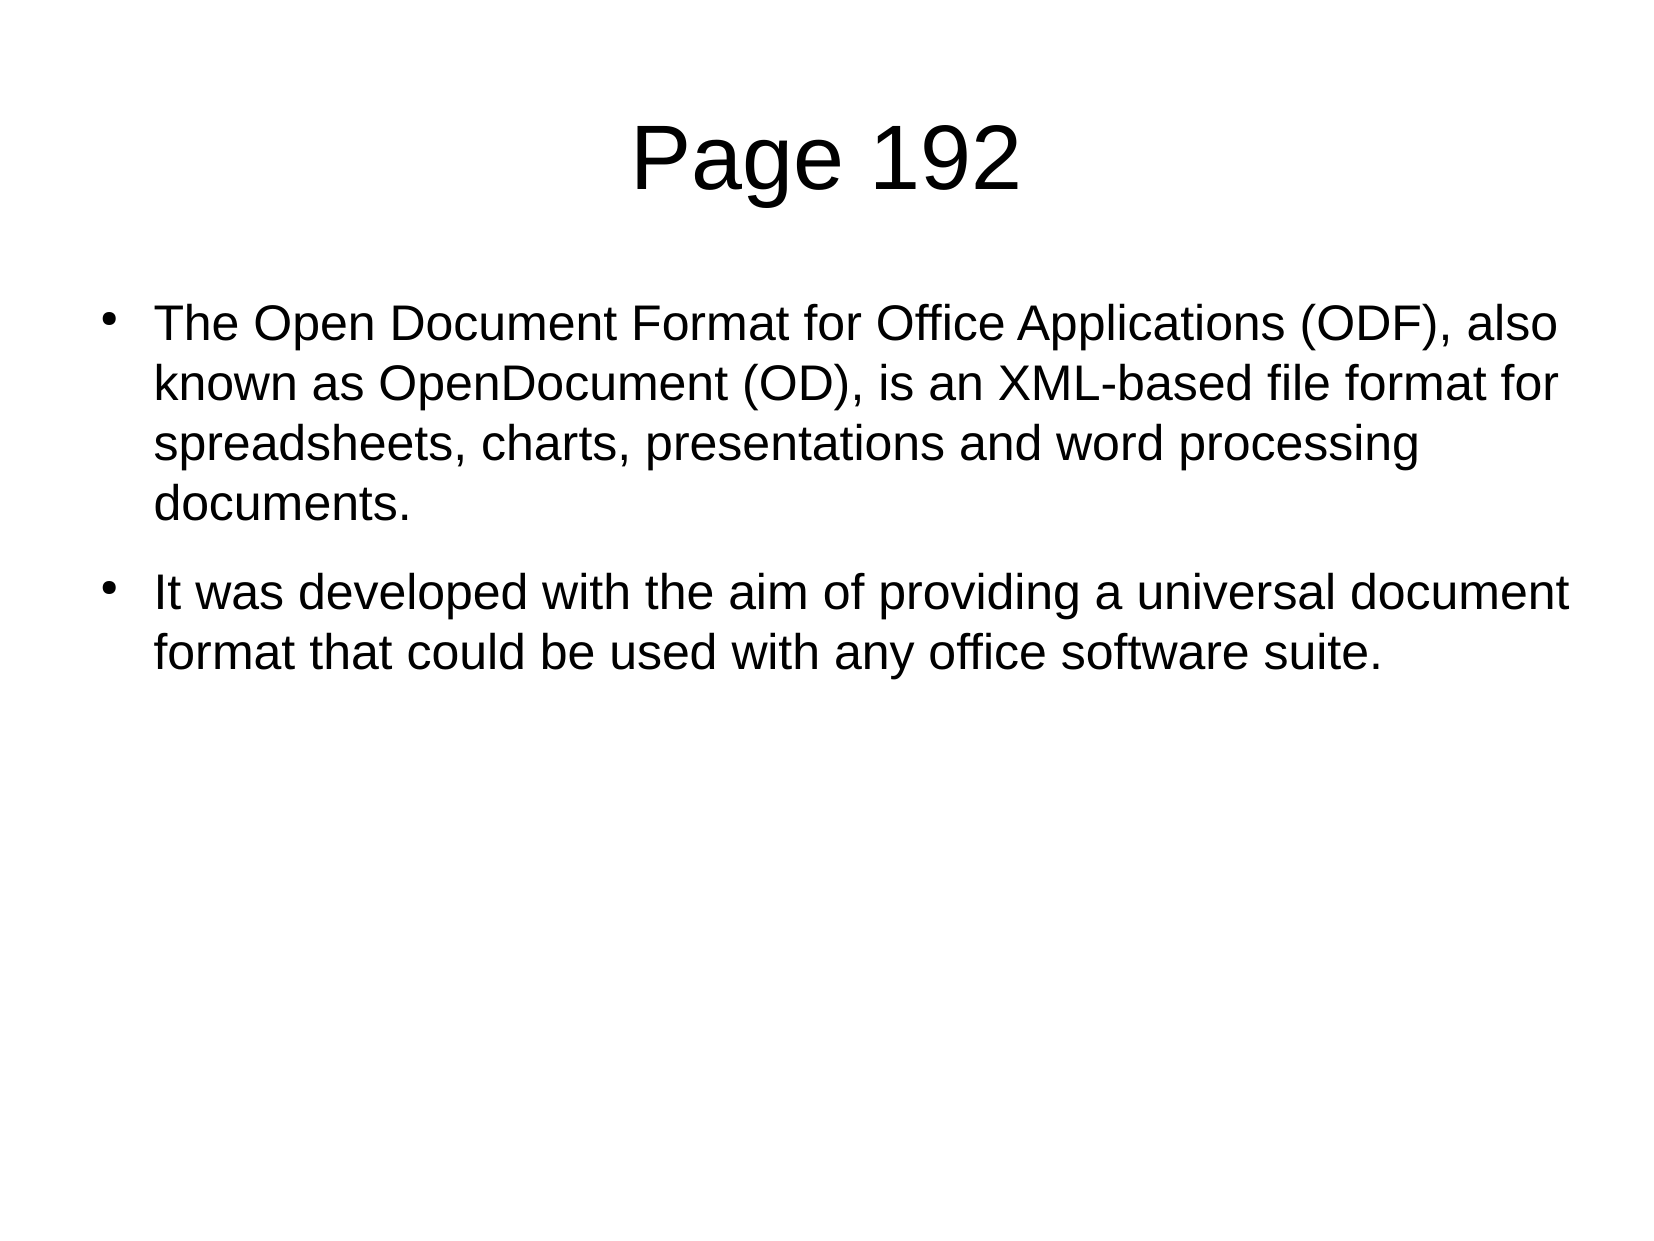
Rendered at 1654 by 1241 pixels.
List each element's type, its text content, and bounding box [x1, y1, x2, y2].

list The Open Document Format for Office Applications (ODF), also known as OpenDocument (OD), is an XML-based file format for spreadsheets, charts, presentations and word processing documents. It was developed with the aim of providing a universal document format that could be used with any office software suite. [82, 290, 1571, 1109]
title Page 192 [82, 49, 1571, 257]
